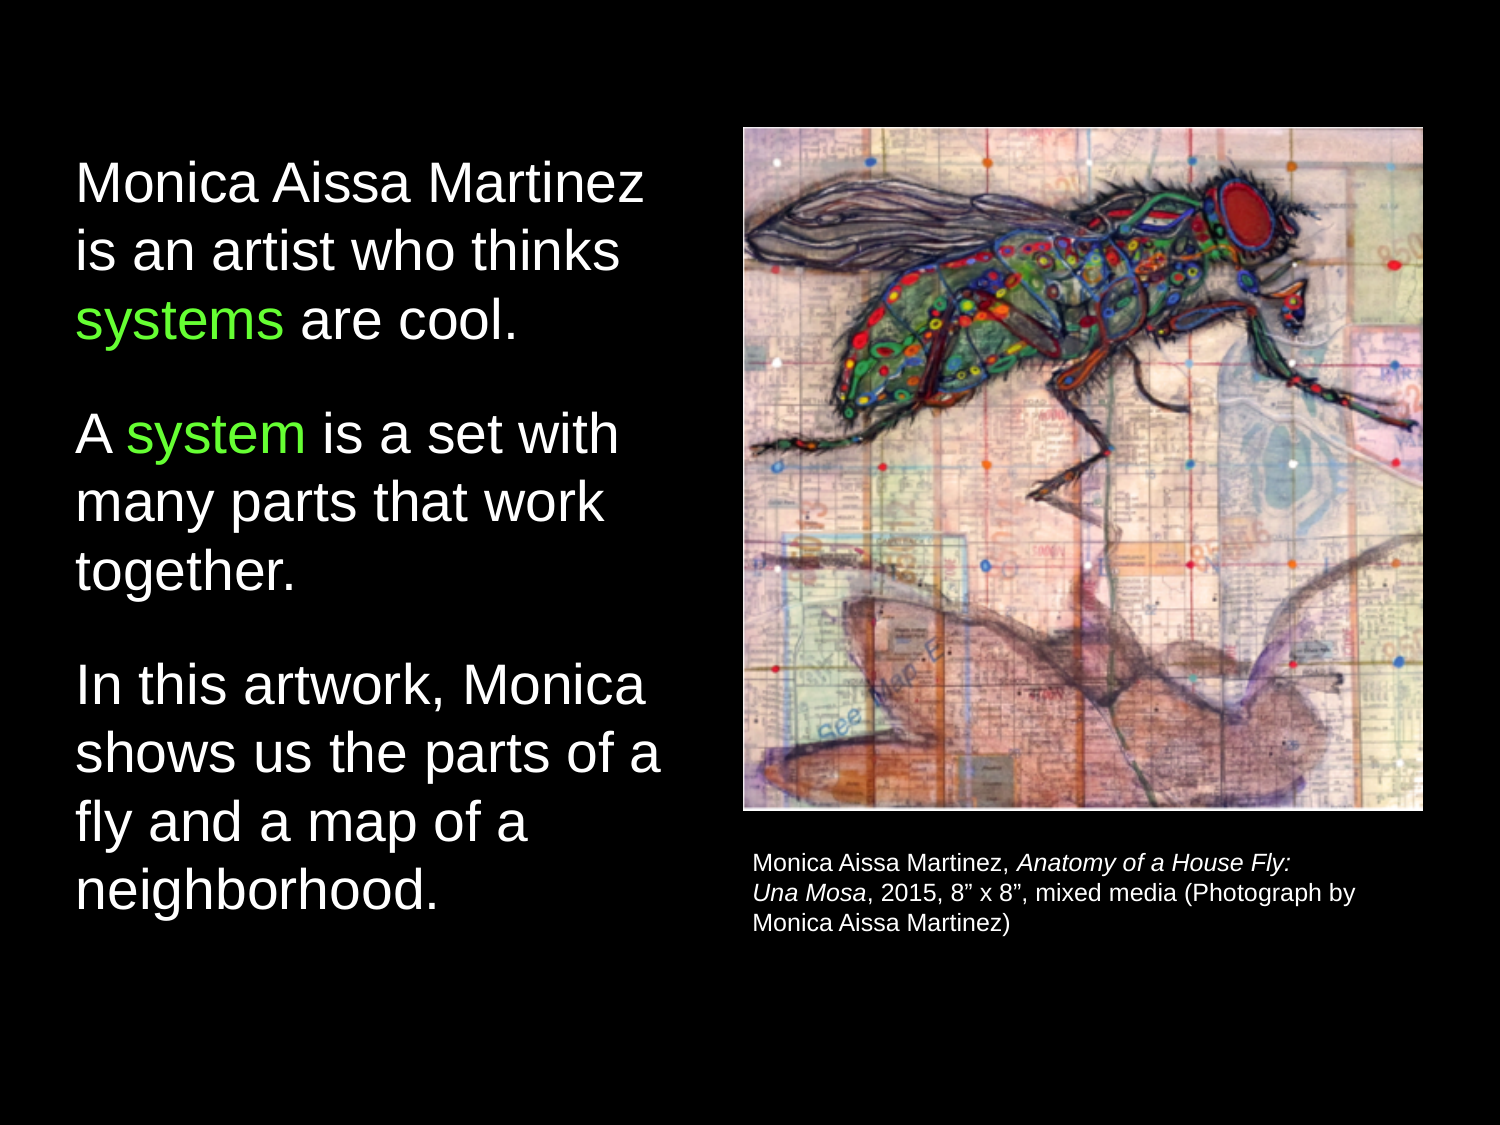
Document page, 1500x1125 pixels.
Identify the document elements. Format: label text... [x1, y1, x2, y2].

text_box Monica Aissa Martinez, Anatomy of a House Fly: Una Mosa, 2015, 8” x 8”, mixed media (Photograph by Monica Aissa Martinez) [737, 839, 1423, 944]
list Monica Aissa Martinez is an artist who thinks systems are cool. A system is a set with many parts that work together. In this artwork, Monica shows us the parts of a fly and a map of a neighborhood. [60, 137, 706, 935]
picture [743, 127, 1423, 811]
